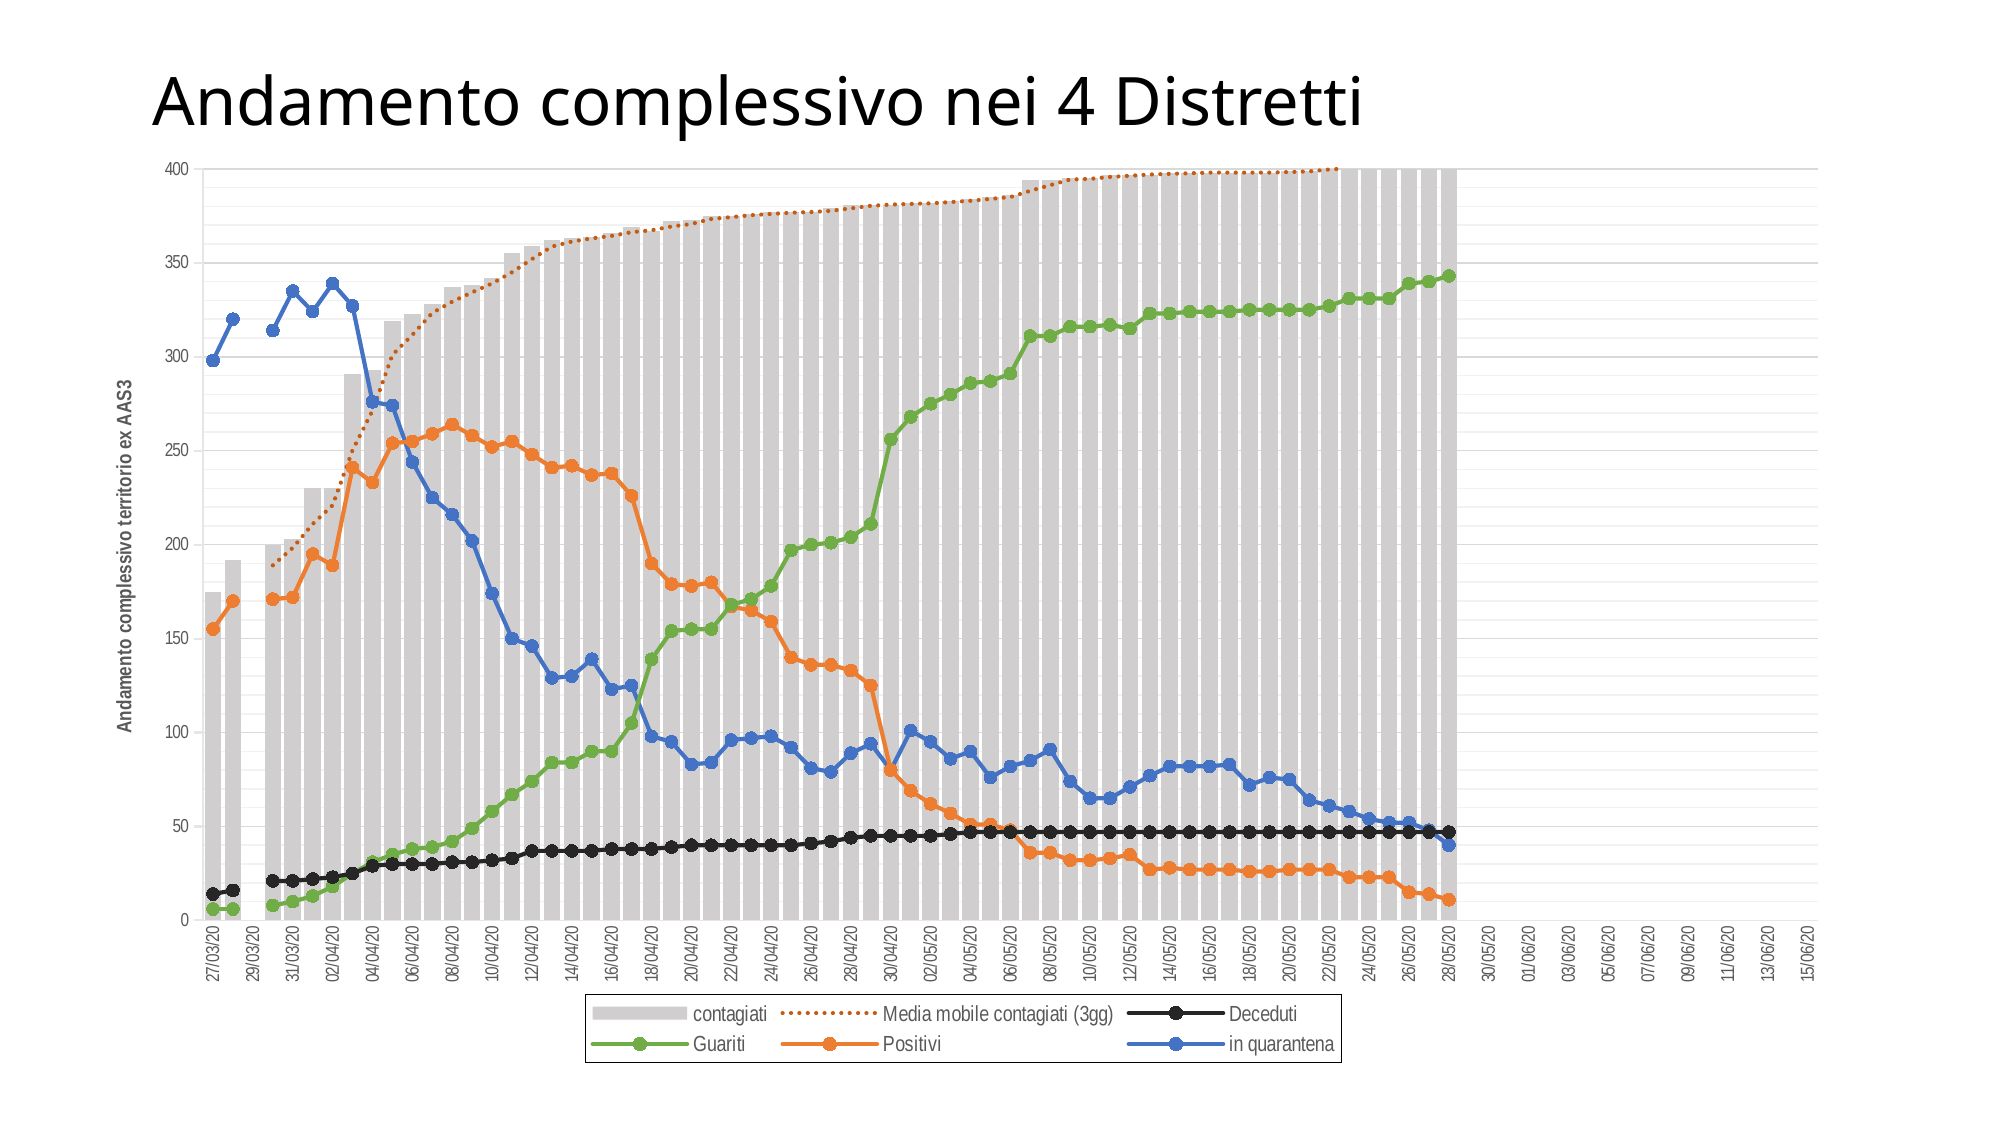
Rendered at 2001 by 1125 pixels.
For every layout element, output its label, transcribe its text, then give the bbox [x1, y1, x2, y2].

chart [82, 147, 1845, 1063]
title Andamento complessivo nei 4 Distretti [137, 59, 1863, 148]
